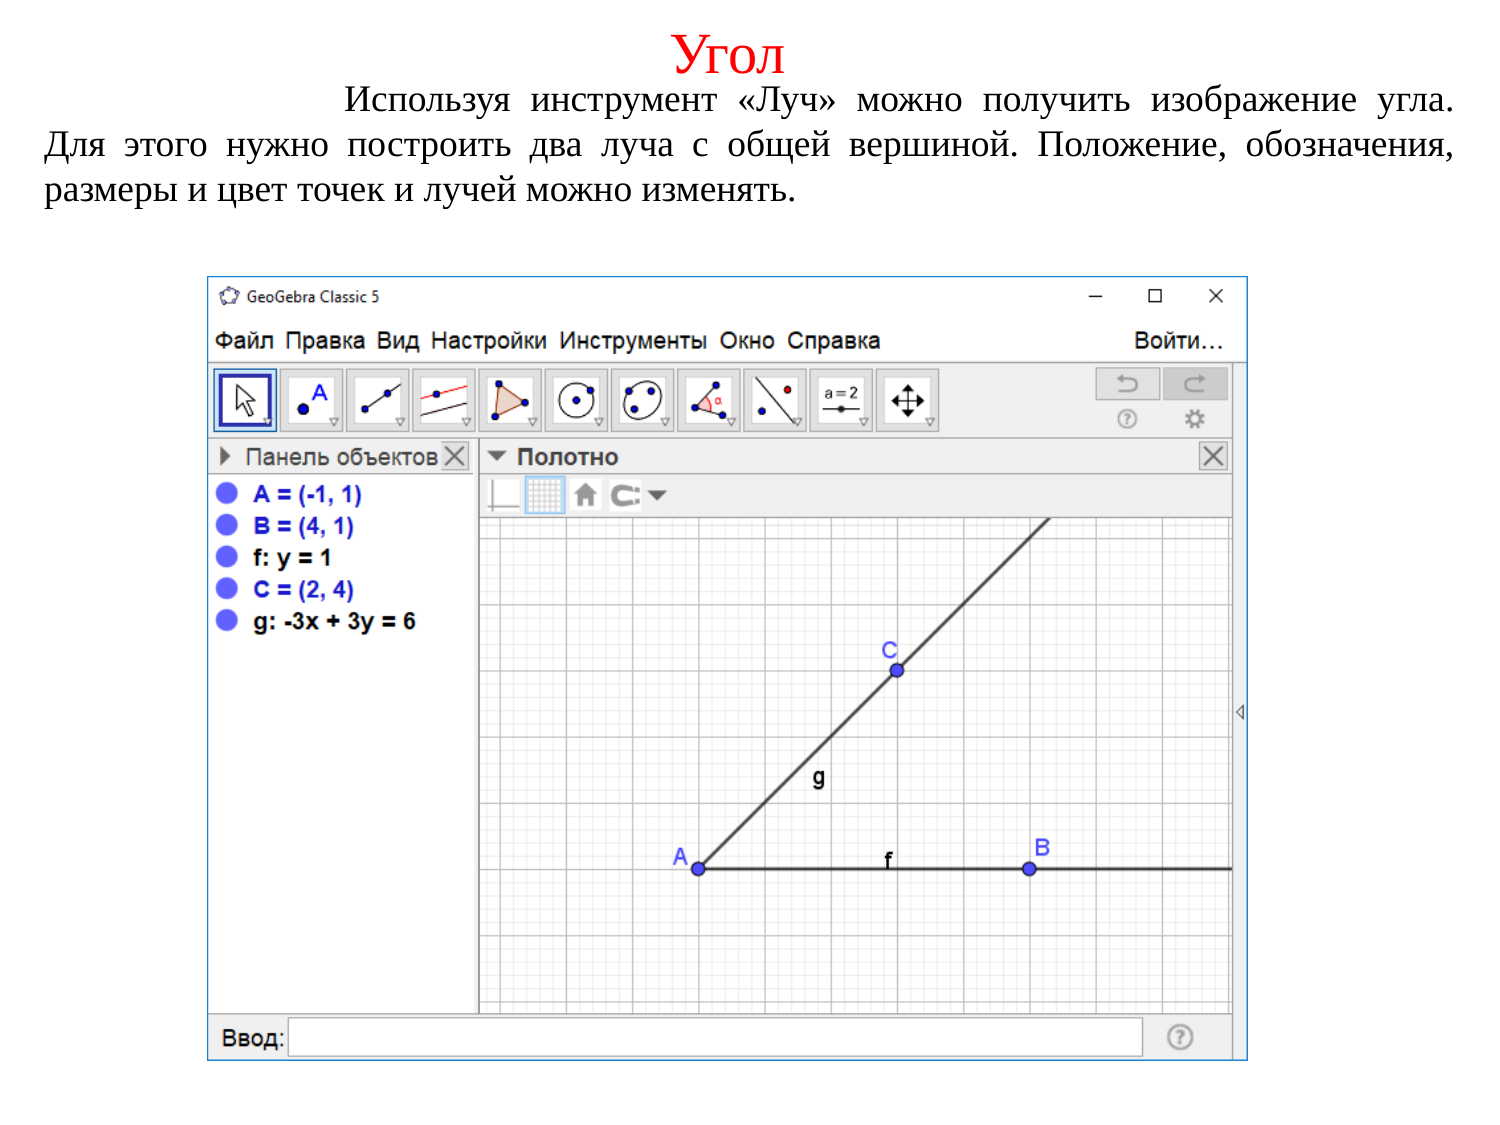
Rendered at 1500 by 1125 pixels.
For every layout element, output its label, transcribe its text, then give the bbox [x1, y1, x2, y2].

text_box Угол [378, 7, 1076, 93]
picture [207, 276, 1248, 1061]
text_box Используя инструмент «Луч» можно получить изображение угла. Для этого нужно построить два луча с общей вершиной. Положение, обозначения, размеры и цвет точек и лучей можно изменять. [29, 66, 1500, 217]
